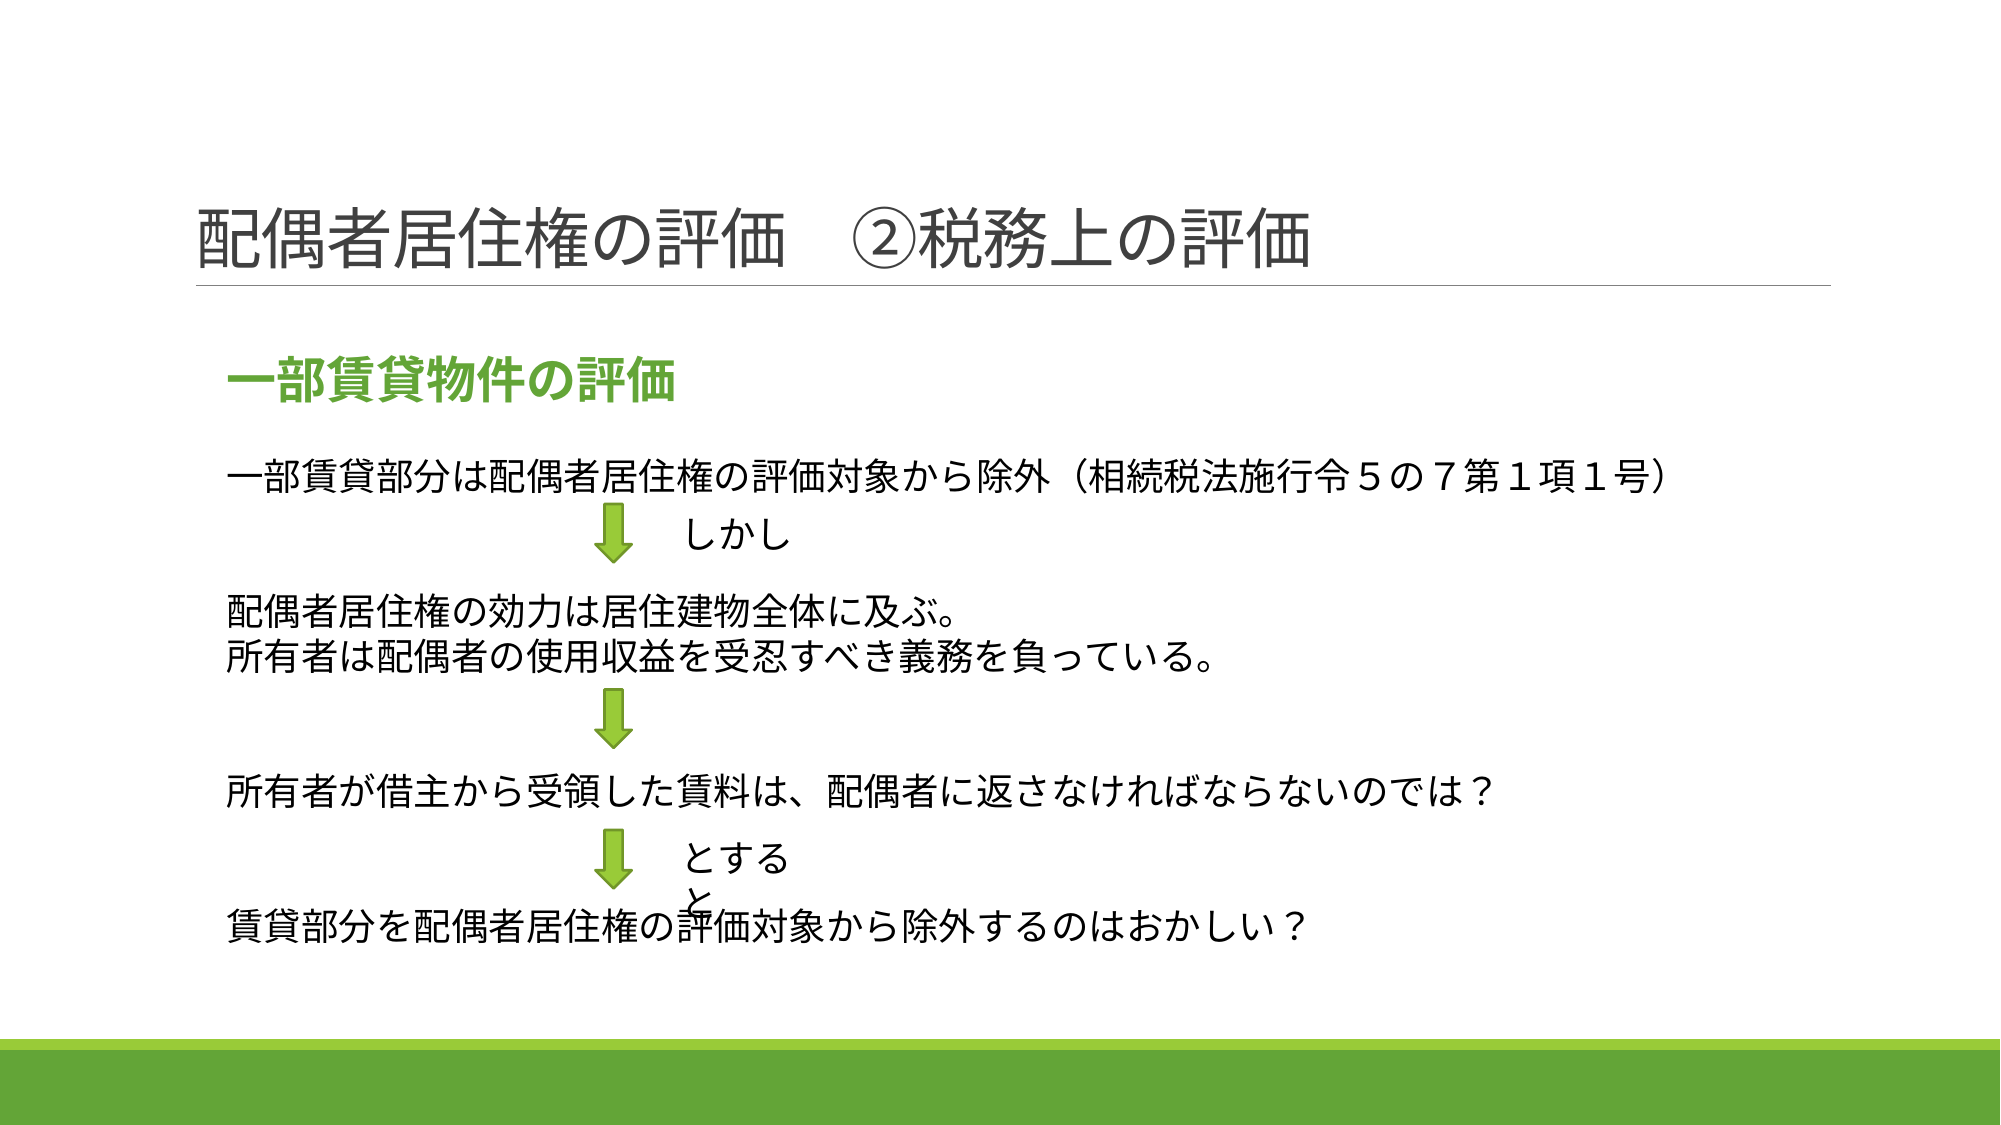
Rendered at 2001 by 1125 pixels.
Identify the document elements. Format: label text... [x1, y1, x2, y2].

text_box [594, 688, 633, 749]
text_box [594, 502, 633, 564]
text_box とすると [665, 827, 839, 933]
text_box しかし [665, 503, 839, 564]
title 配偶者居住権の評価 ②税務上の評価 [180, 47, 1830, 285]
text_box [594, 828, 633, 890]
text_box 一部賃貸物件の評価 一部賃貸部分は配偶者居住権の評価対象から除外（相続税法施行令５の７第１項１号） 配偶者居住権の効力は居住建物全体に及ぶ。 所有者は配偶者の使用収益を受忍すべき義務を負っている。 所有者が借主から受領した賃料は、配偶者に返さなければならないのでは？ 賃貸部分を配偶者居住権の評価対象から除外するのはおかしい？ [211, 340, 1830, 1001]
